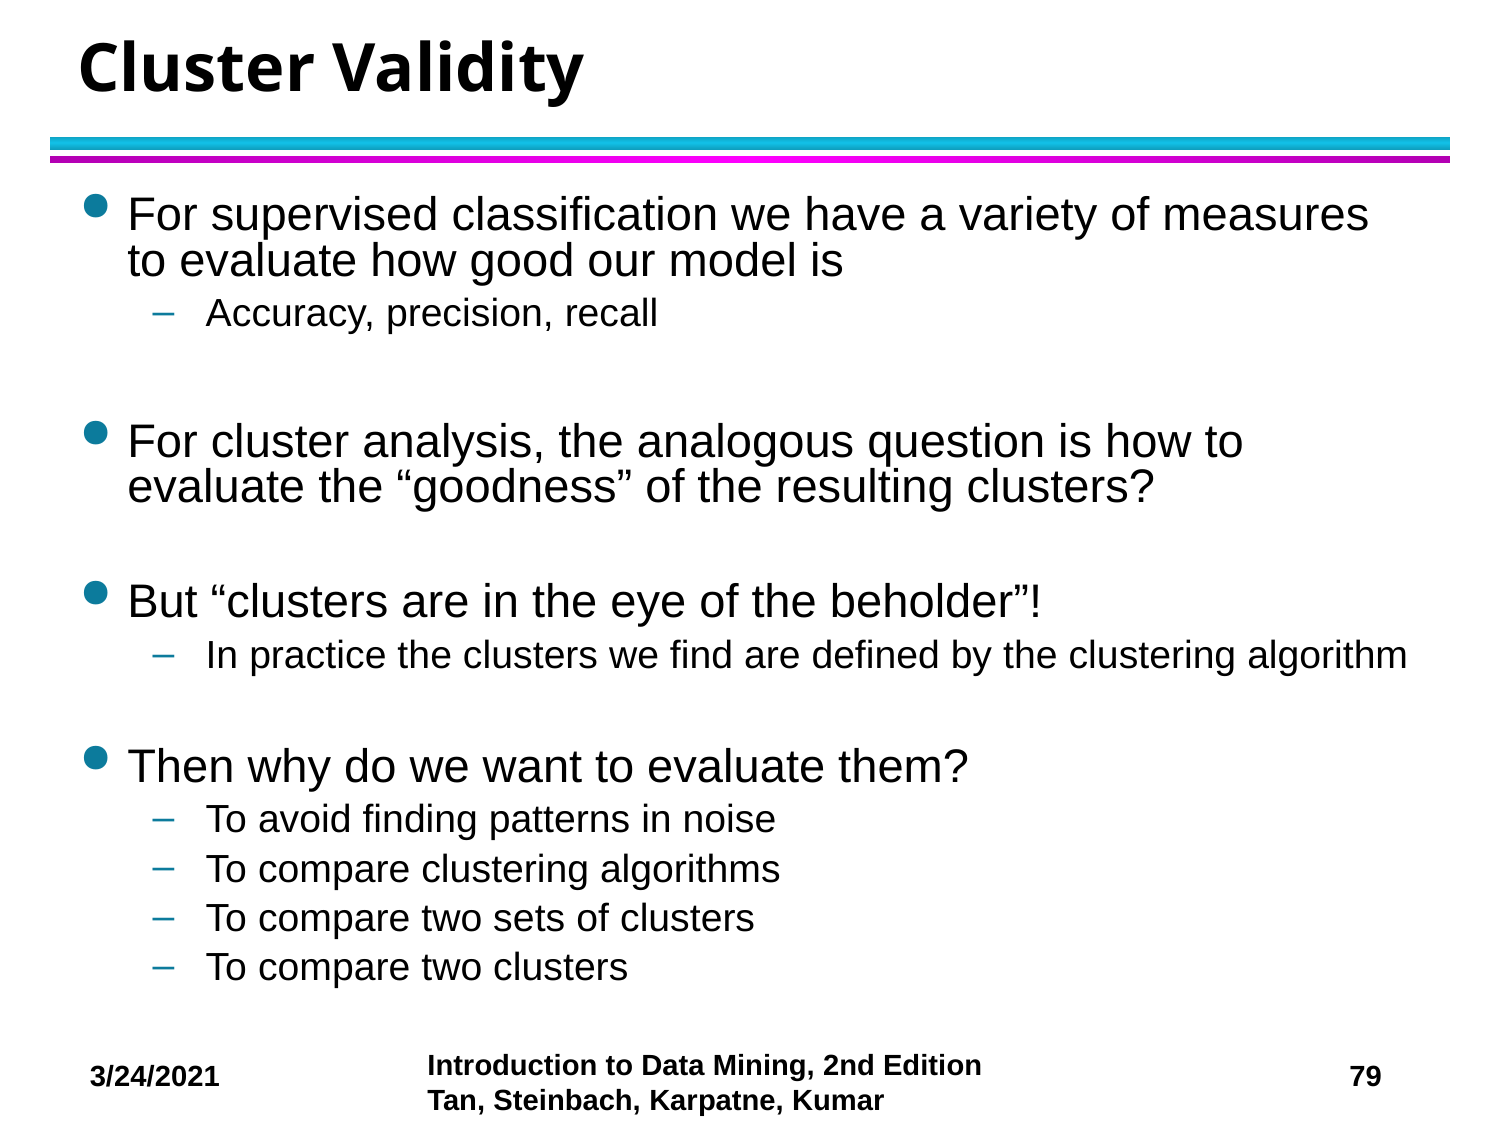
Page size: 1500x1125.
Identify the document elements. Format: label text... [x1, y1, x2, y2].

list For supervised classification we have a variety of measures to evaluate how good our model is Accuracy, precision, recall For cluster analysis, the analogous question is how to evaluate the “goodness” of the resulting clusters? But “clusters are in the eye of the beholder”! In practice the clusters we find are defined by the clustering algorithm Then why do we want to evaluate them? To avoid finding patterns in noise To compare clustering algorithms To compare two sets of clusters To compare two clusters [67, 187, 1432, 1038]
title Cluster Validity [62, 24, 1421, 113]
